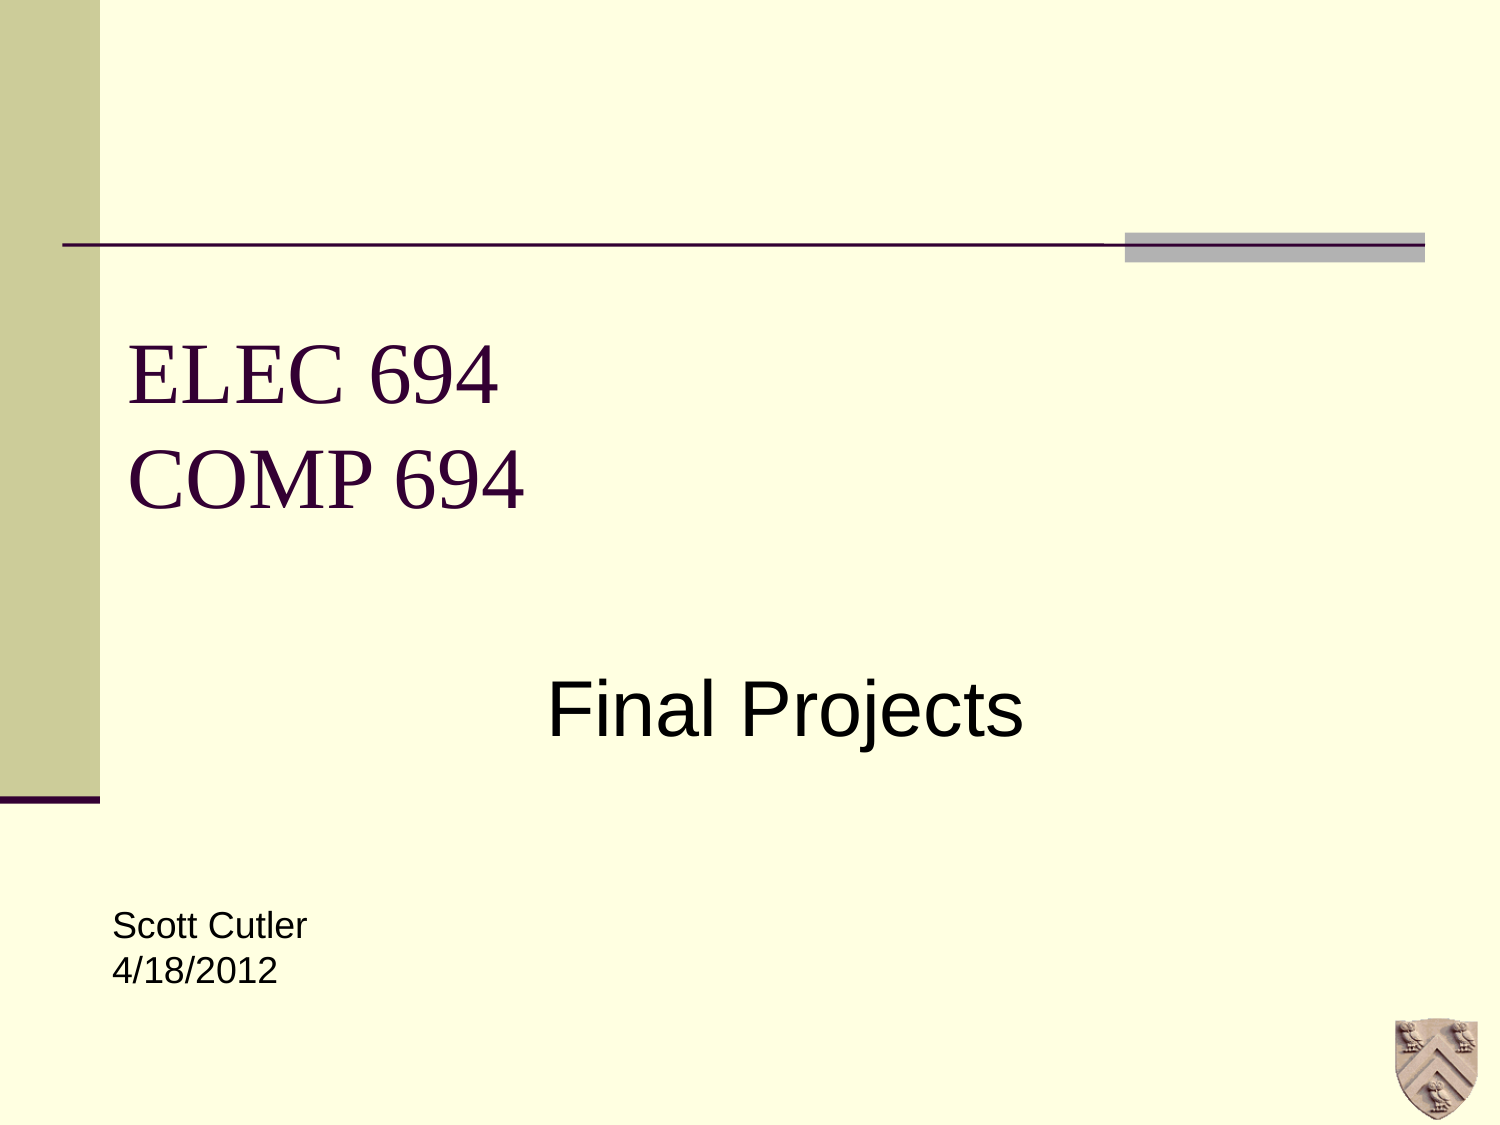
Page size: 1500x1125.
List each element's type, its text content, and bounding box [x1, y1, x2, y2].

subtitle Final Projects [50, 650, 1500, 881]
title ELEC 694 COMP 694 [112, 299, 1388, 542]
text_box Scott Cutler 4/18/2012 [97, 893, 975, 999]
picture [1389, 1012, 1482, 1125]
